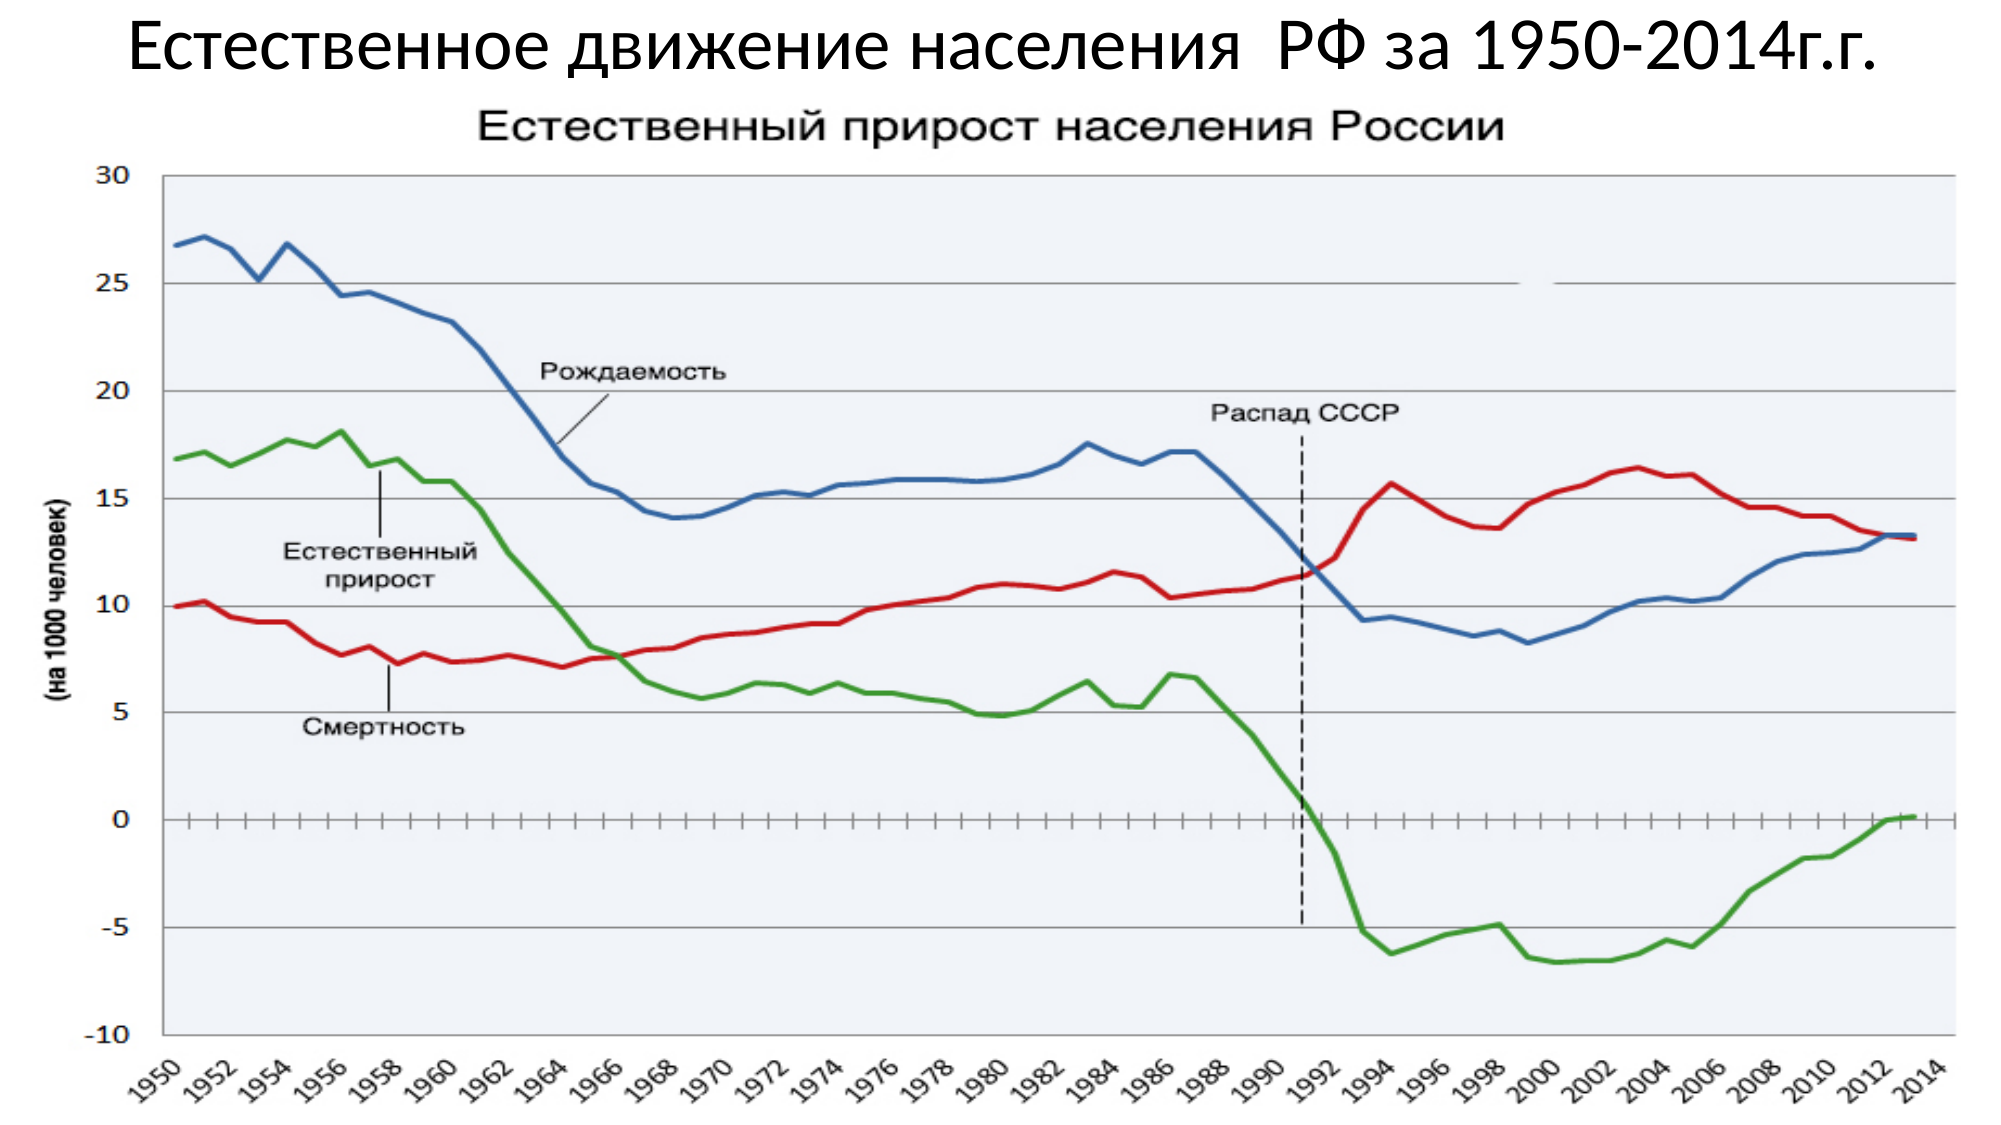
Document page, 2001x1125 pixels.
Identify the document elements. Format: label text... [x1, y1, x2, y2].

title Естественное движение населения РФ за 1950-2014г.г. [19, 0, 1989, 75]
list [0, 77, 2000, 1125]
